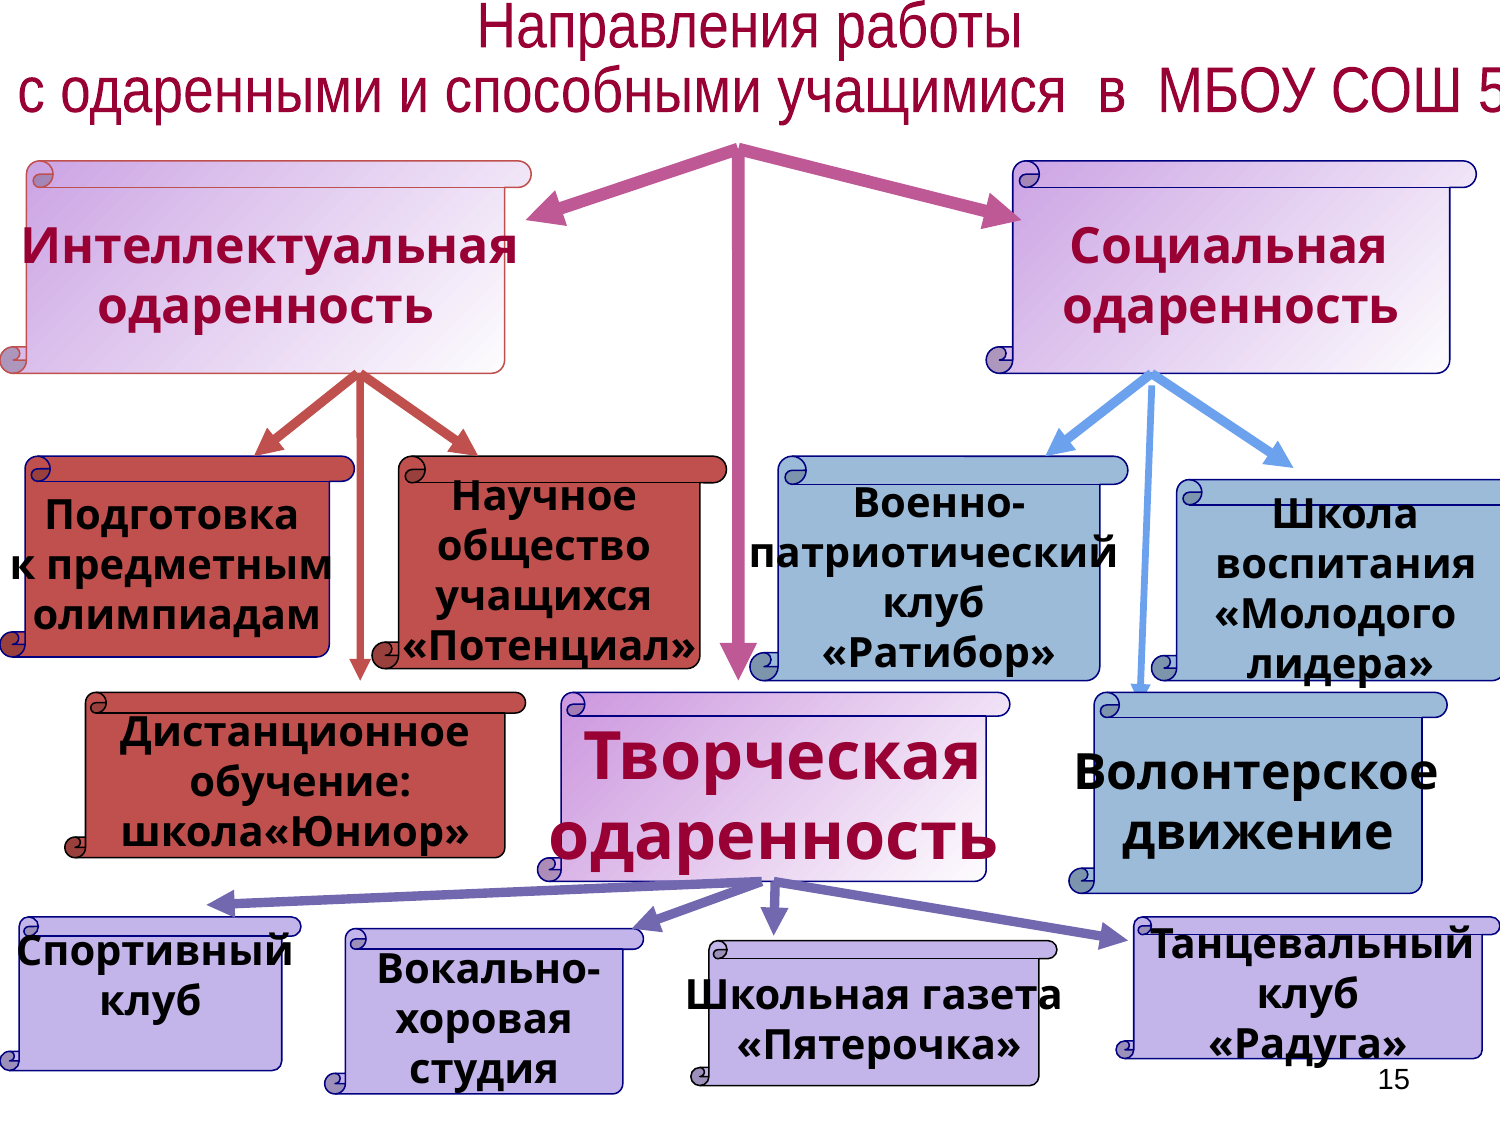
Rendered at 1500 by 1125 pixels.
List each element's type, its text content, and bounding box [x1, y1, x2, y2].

text_box Школа воспитания «Молодого лидера» [1151, 479, 1500, 681]
text_box Научное общество учащихся «Потенциал» [371, 456, 727, 669]
text_box [361, 373, 479, 457]
text_box Танцевальный клуб «Радуга» [1116, 916, 1500, 1059]
text_box [353, 373, 367, 681]
text_box Интеллектуальная одаренность [0, 160, 532, 374]
text_box Социальная одаренность [986, 160, 1477, 374]
text_box Спортивный клуб [0, 916, 302, 1071]
text_box [738, 148, 1022, 224]
text_box [776, 881, 1129, 945]
text_box [1045, 373, 1151, 457]
text_box [732, 150, 745, 681]
text_box Творческая одаренность [537, 692, 1010, 882]
text_box Школьная газета «Пятерочка» [690, 940, 1057, 1086]
text_box [206, 881, 759, 911]
text_box Волонтерское движение [1068, 692, 1448, 894]
text_box [1151, 373, 1294, 468]
text_box Вокально- хоровая студия [324, 928, 644, 1094]
text_box [525, 148, 738, 222]
text_box Дистанционное обучение: школа«Юниор» [64, 692, 526, 858]
text_box Военно- патриотический клуб «Ратибор» [749, 456, 1128, 681]
text_box [767, 881, 781, 936]
text_box 15 [1074, 1024, 1425, 1103]
text_box [631, 881, 762, 931]
text_box Подготовка к предметным олимпиадам [0, 456, 355, 657]
text_box [253, 373, 358, 457]
